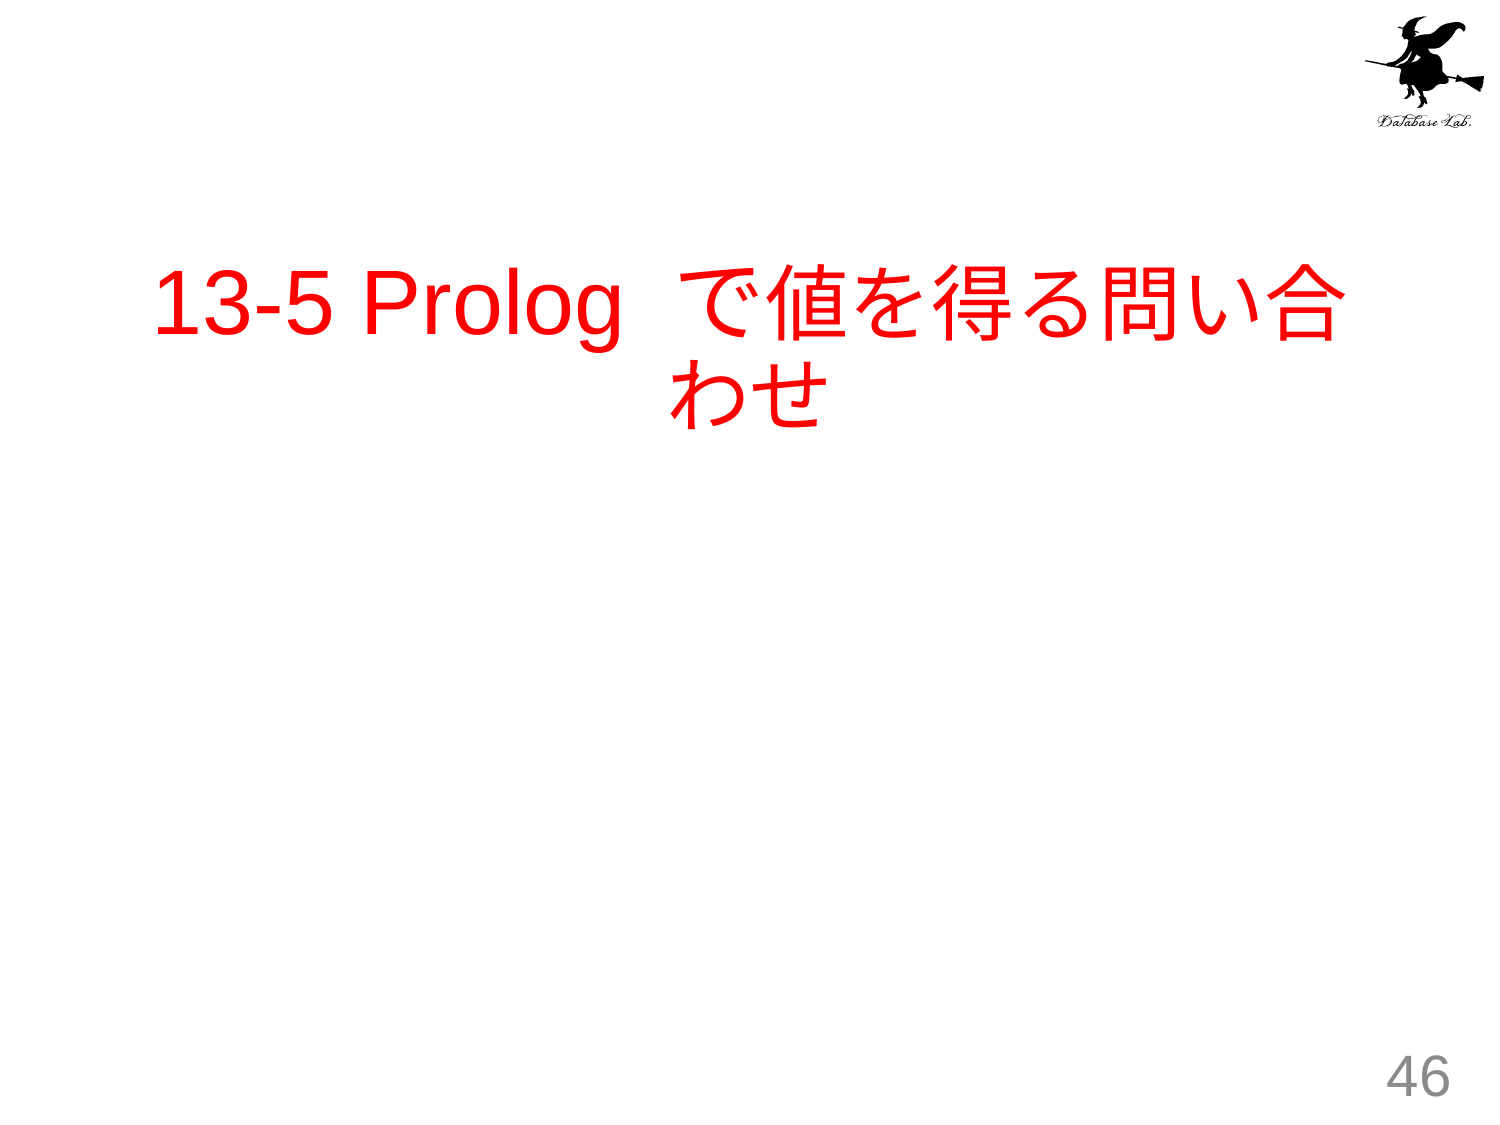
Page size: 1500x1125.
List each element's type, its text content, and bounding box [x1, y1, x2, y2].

title 13-5 Prolog で値を得る問い合わせ [112, 184, 1388, 452]
slide_number 46 [1129, 1042, 1467, 1103]
picture [1362, 14, 1486, 130]
